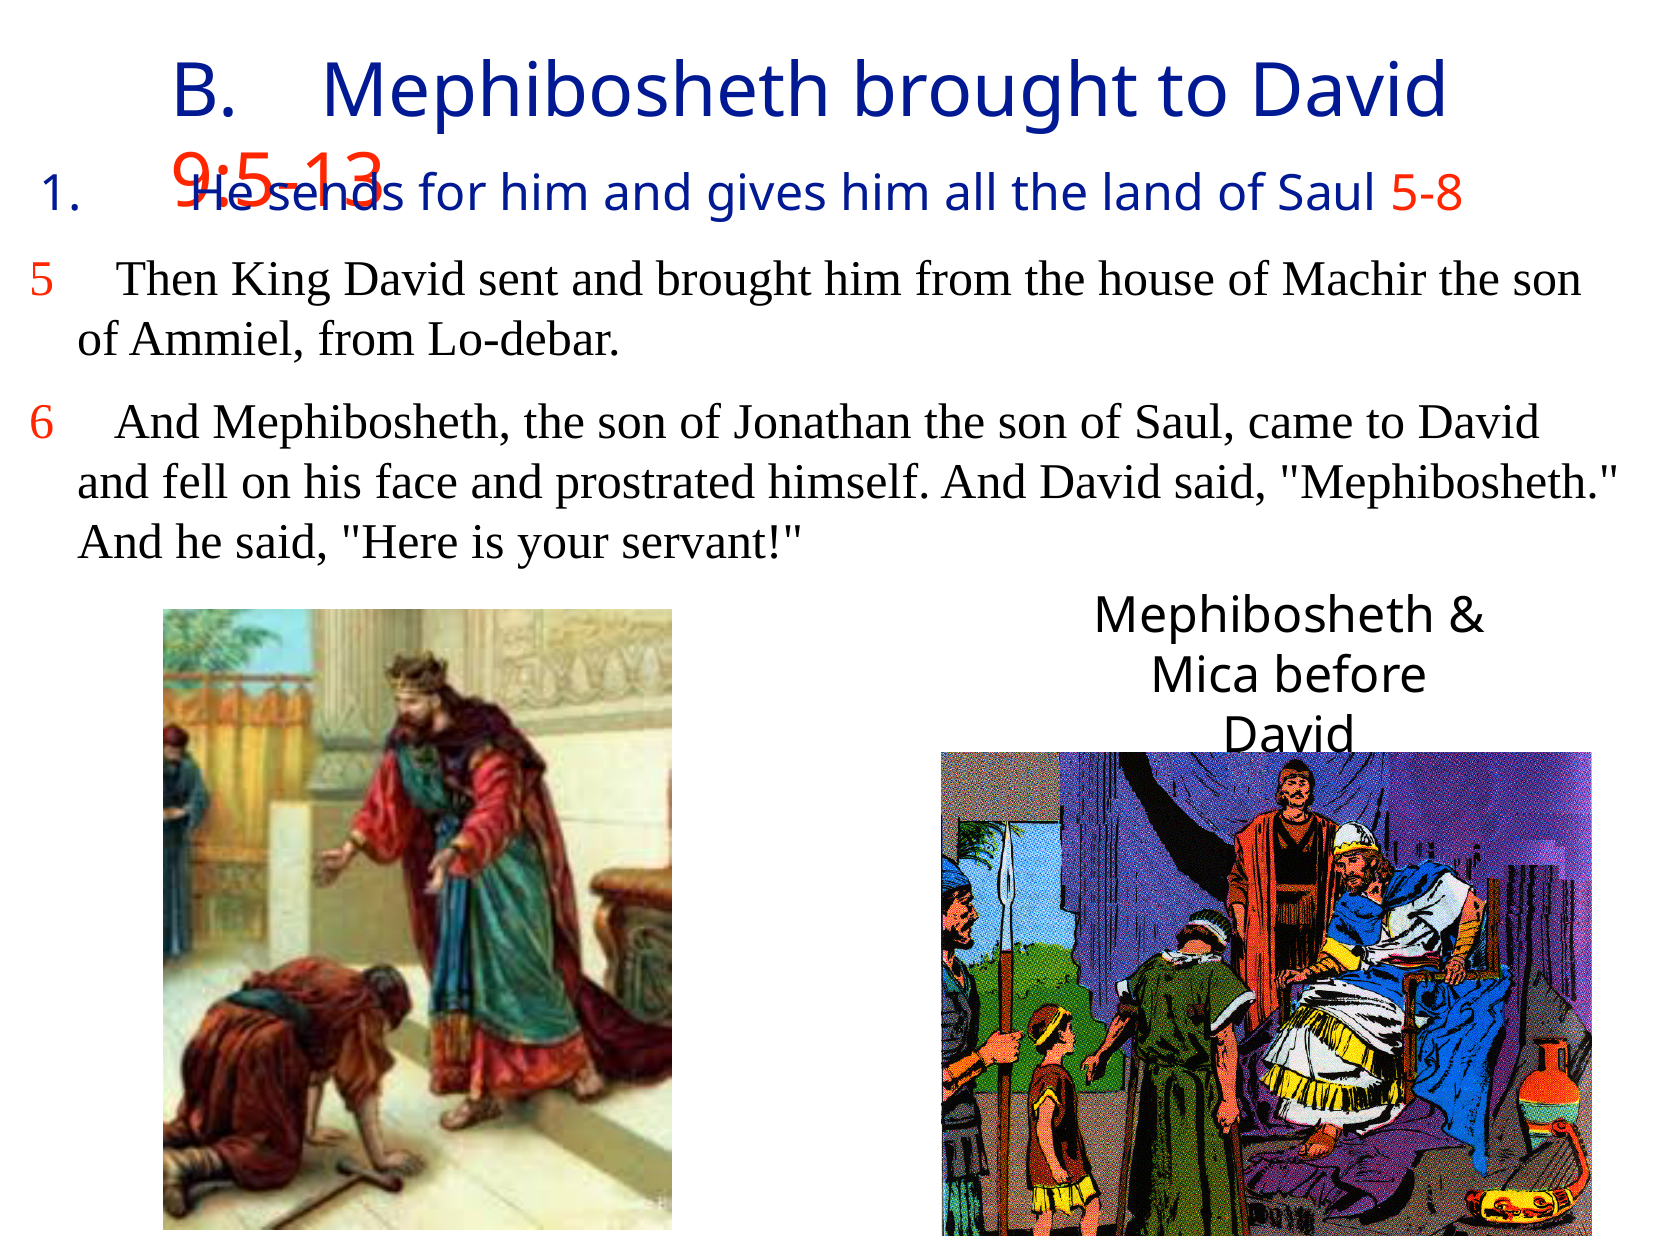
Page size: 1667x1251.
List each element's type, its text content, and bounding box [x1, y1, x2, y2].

picture [941, 752, 1592, 1236]
title B. Mephibosheth brought to David 9:5-13 [161, 32, 1505, 153]
text_box Mephibosheth & Mica before David [1087, 576, 1492, 745]
picture [163, 608, 672, 1230]
list 5 Then King David sent and brought him from the house of Machir the son of Ammiel, from Lo-debar. 6 And Mephibosheth, the son of Jonathan the son of Saul, came to David and fell on his face and prostrated himself. And David said, "Mephibosheth." And he said, "Here is your servant!" [0, 236, 1630, 705]
text_box 1. He sends for him and gives him all the land of Saul 5-8 [33, 154, 1575, 227]
